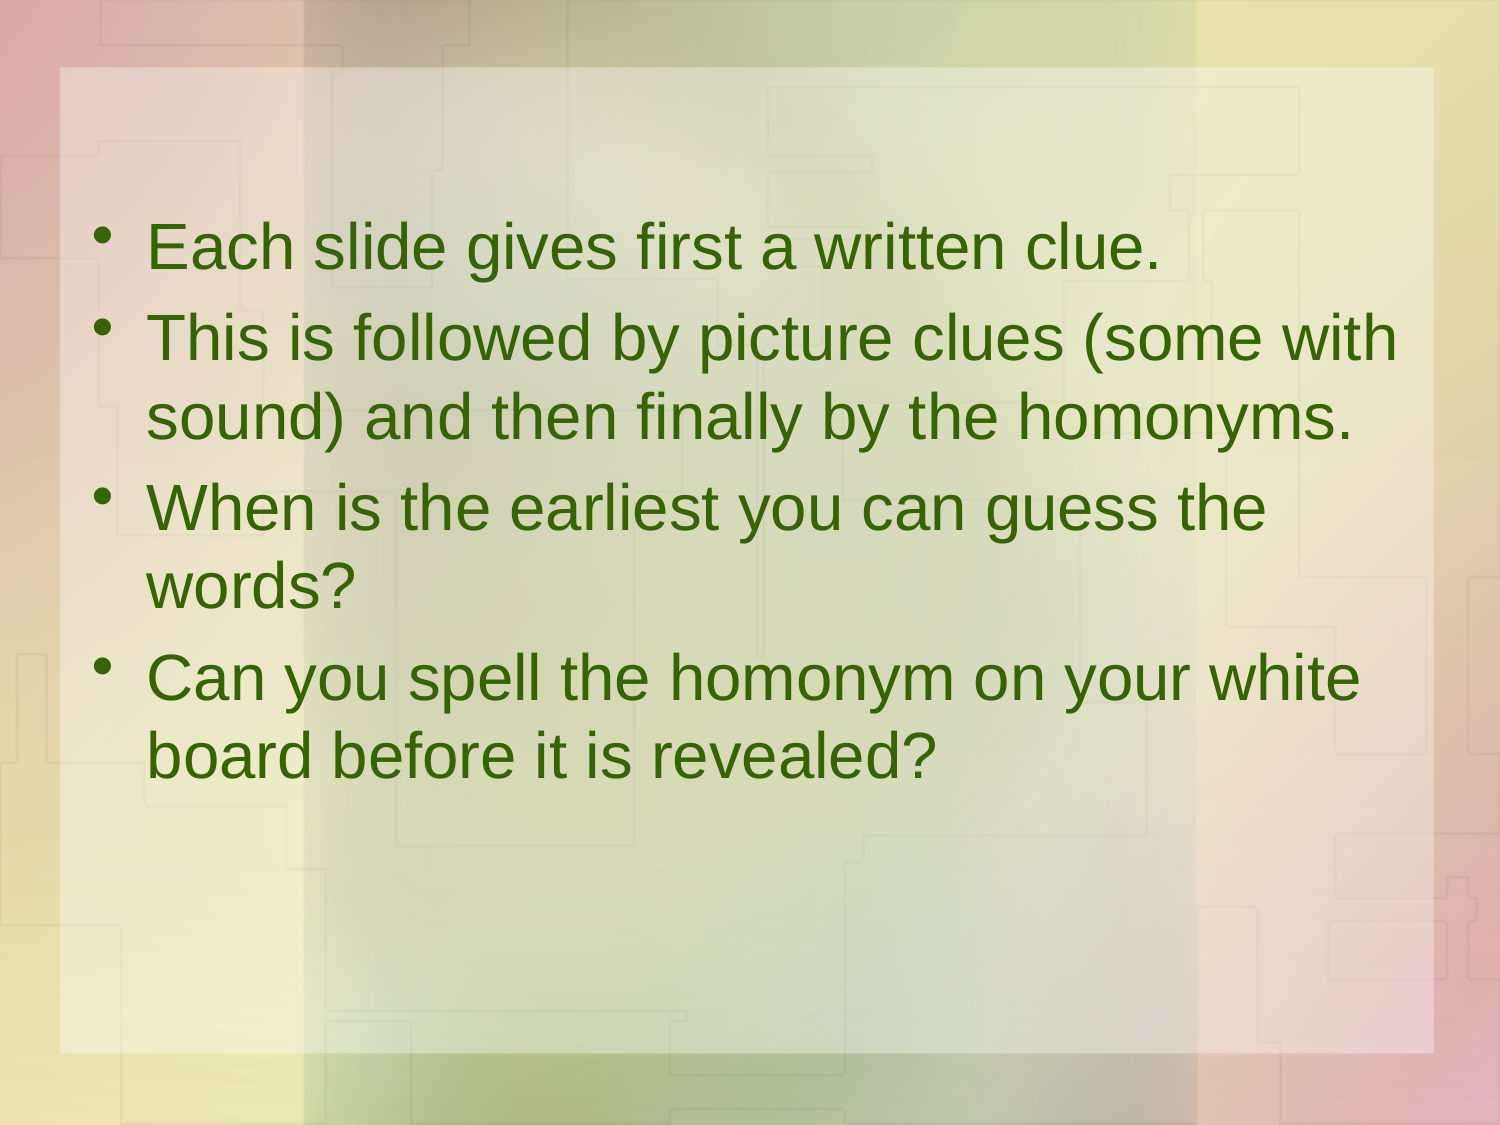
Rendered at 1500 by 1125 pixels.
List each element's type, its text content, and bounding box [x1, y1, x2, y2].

list Each slide gives first a written clue. This is followed by picture clues (some with sound) and then finally by the homonyms. When is the earliest you can guess the words? Can you spell the homonym on your white board before it is revealed? [76, 196, 1420, 884]
picture [0, 0, 1500, 1125]
